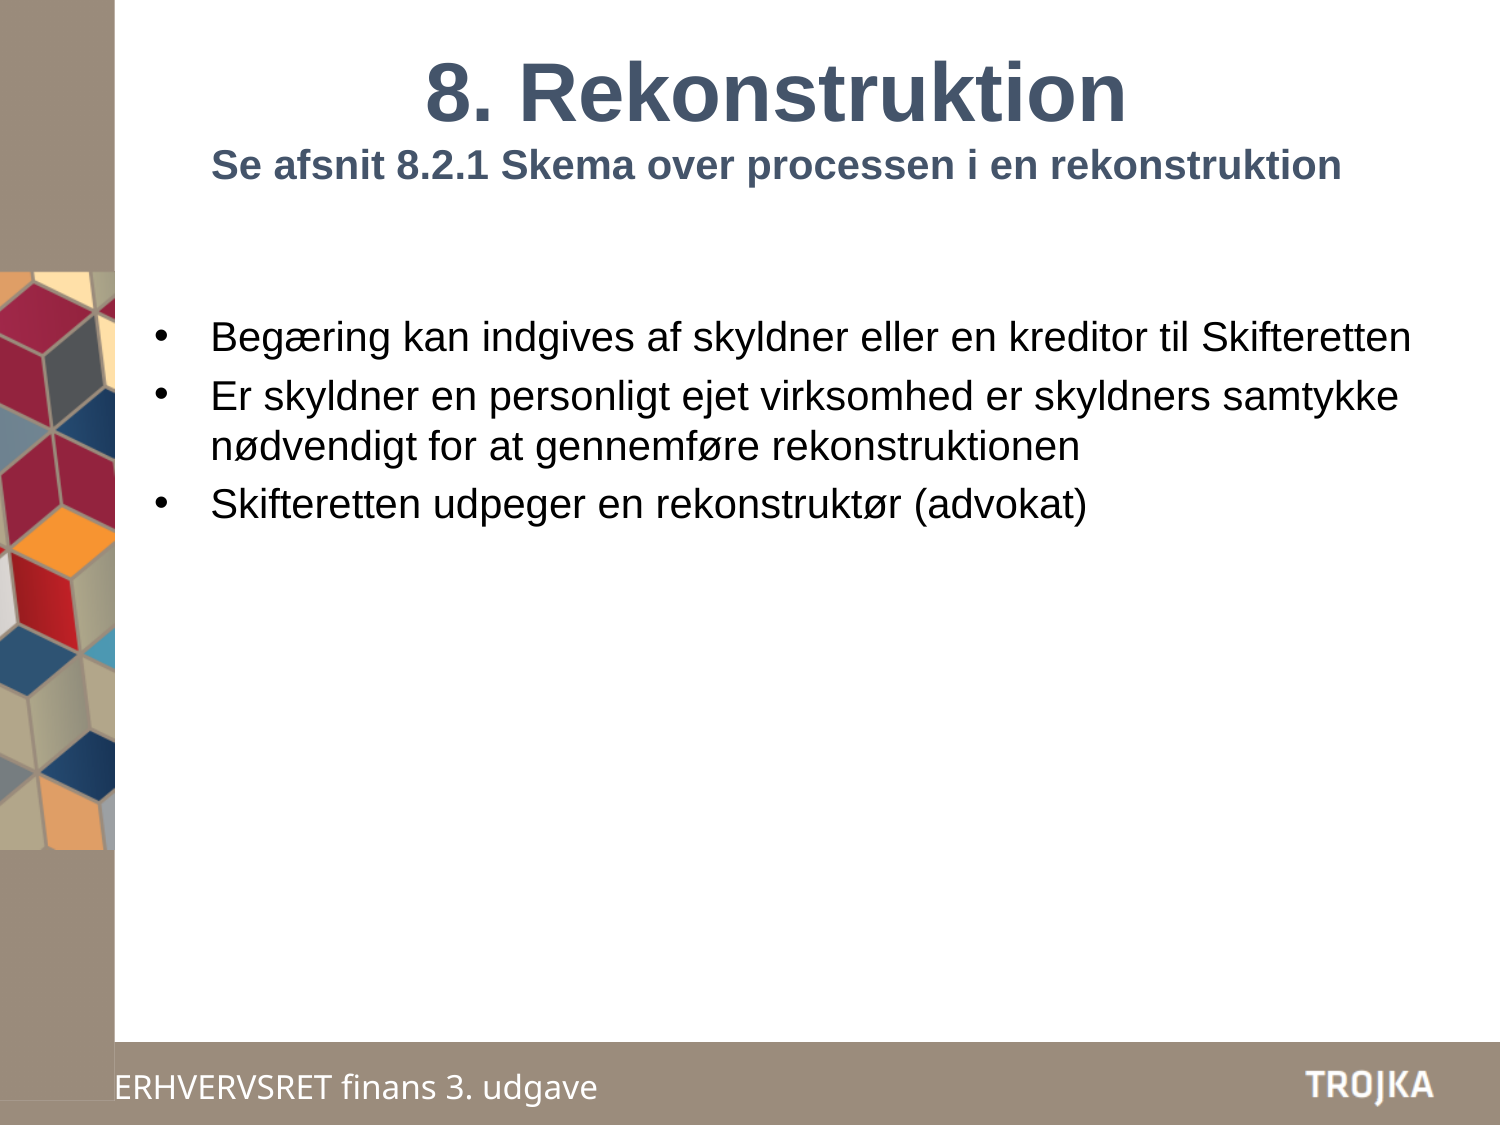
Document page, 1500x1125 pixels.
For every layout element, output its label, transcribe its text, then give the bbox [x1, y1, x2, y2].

text_box 8. Rekonstruktion Se afsnit 8.2.1 Skema over processen i en rekonstruktion [101, 19, 1452, 207]
picture [0, 1042, 1500, 1125]
text_box Begæring kan indgives af skyldner eller en kreditor til Skifteretten Er skyldner en personligt ejet virksomhed er skyldners samtykke nødvendigt for at gennemføre rekonstruktionen Skifteretten udpeger en rekonstruktør (advokat) [139, 302, 1452, 1045]
picture [0, 0, 115, 1100]
